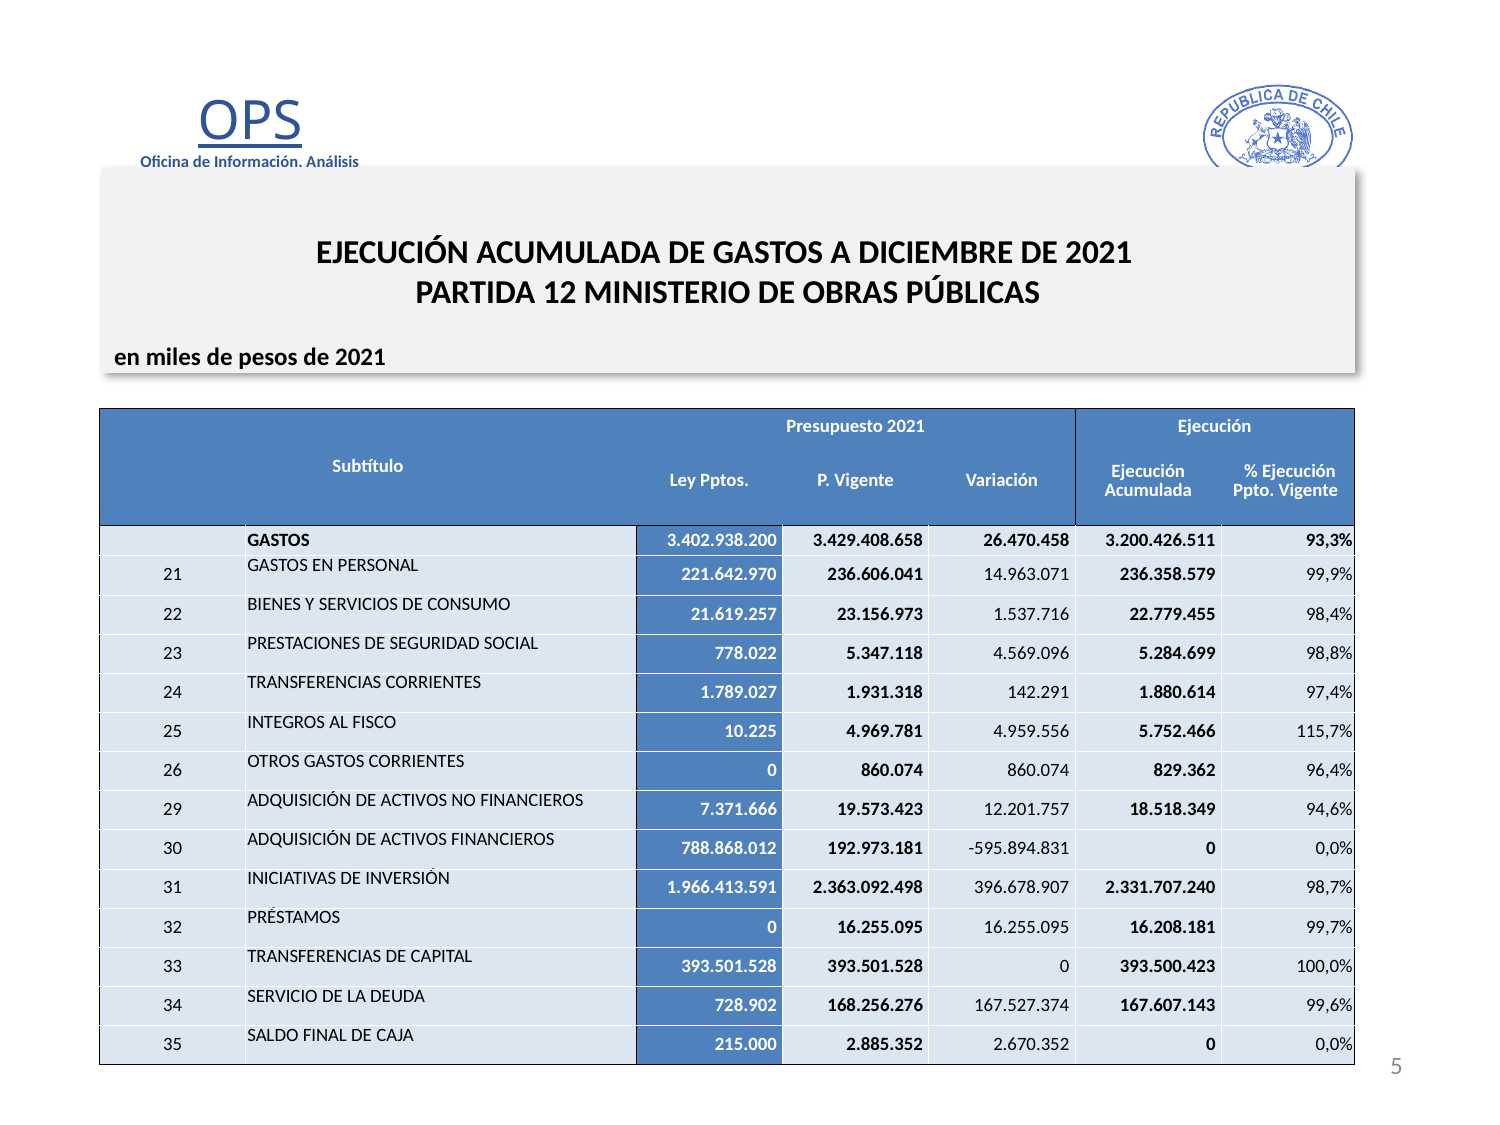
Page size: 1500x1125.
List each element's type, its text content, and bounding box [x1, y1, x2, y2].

table_cell 829.362 [1076, 752, 1221, 790]
table_cell 393.501.528 [783, 948, 928, 986]
table_cell 34 [100, 987, 245, 1025]
table_cell SERVICIO DE LA DEUDA [246, 987, 636, 1025]
table_cell 19.573.423 [783, 791, 928, 829]
table_cell 18.518.349 [1076, 791, 1221, 829]
table_cell 0 [637, 909, 782, 947]
table_cell INTEGROS AL FISCO [246, 713, 636, 751]
table_cell 221.642.970 [637, 556, 782, 595]
table_cell 393.501.528 [637, 948, 782, 986]
table_cell Ejecución Acumulada [1076, 438, 1221, 525]
table_cell TRANSFERENCIAS DE CAPITAL [246, 948, 636, 986]
table_cell 31 [100, 870, 245, 908]
table_cell TRANSFERENCIAS CORRIENTES [246, 674, 636, 712]
table_cell PRÉSTAMOS [246, 909, 636, 947]
table_cell ADQUISICIÓN DE ACTIVOS FINANCIEROS [246, 830, 636, 869]
table_header Subtítulo [100, 409, 636, 525]
table_header Presupuesto 2021 [636, 409, 1075, 438]
table_header Ejecución [1076, 409, 1354, 438]
table_cell 1.537.716 [929, 596, 1075, 634]
table_cell 99,9% [1222, 556, 1354, 595]
table_cell 21 [100, 556, 245, 595]
table_cell INICIATIVAS DE INVERSIÓN [246, 870, 636, 908]
table_cell 0 [1076, 830, 1221, 869]
table_cell 728.902 [637, 987, 782, 1025]
table_cell 236.358.579 [1076, 556, 1221, 595]
table_cell 24 [100, 674, 245, 712]
table_cell 2.331.707.240 [1076, 870, 1221, 908]
table_cell 97,4% [1222, 674, 1354, 712]
table_cell Ley Pptos. [636, 438, 783, 525]
table_cell 16.255.095 [929, 909, 1075, 947]
table_cell -595.894.831 [929, 830, 1075, 869]
table_cell ADQUISICIÓN DE ACTIVOS NO FINANCIEROS [246, 791, 636, 829]
table_cell 4.959.556 [929, 713, 1075, 751]
table_cell 4.569.096 [929, 635, 1075, 673]
table_cell 14.963.071 [929, 556, 1075, 595]
table_cell 21.619.257 [637, 596, 782, 634]
table_cell % Ejecución Ppto. Vigente [1221, 438, 1354, 525]
table_cell 25 [100, 713, 245, 751]
table_cell 192.973.181 [783, 830, 928, 869]
table_cell 115,7% [1222, 713, 1354, 751]
table_cell GASTOS [246, 526, 636, 555]
table_cell Variación [929, 438, 1075, 525]
table_cell 3.200.426.511 [1076, 526, 1221, 555]
title EJECUCIÓN ACUMULADA DE GASTOS A DICIEMBRE DE 2021 PARTIDA 12 MINISTERIO DE OBRAS PÚBLICAS [102, 168, 1355, 373]
table_cell 1.789.027 [637, 674, 782, 712]
table_cell 100,0% [1222, 948, 1354, 986]
table_cell 167.527.374 [929, 987, 1075, 1025]
table_cell 2.670.352 [929, 1026, 1075, 1064]
table_cell 860.074 [783, 752, 928, 790]
table_cell BIENES Y SERVICIOS DE CONSUMO [246, 596, 636, 634]
table_cell 4.969.781 [783, 713, 928, 751]
table_cell 96,4% [1222, 752, 1354, 790]
table_cell 98,7% [1222, 870, 1354, 908]
table_cell OTROS GASTOS CORRIENTES [246, 752, 636, 790]
table_cell 32 [100, 909, 245, 947]
table_cell 12.201.757 [929, 791, 1075, 829]
table_cell 5.284.699 [1076, 635, 1221, 673]
table_cell 98,8% [1222, 635, 1354, 673]
table_cell 393.500.423 [1076, 948, 1221, 986]
table_cell 26 [100, 752, 245, 790]
table_cell 16.255.095 [783, 909, 928, 947]
table_cell 396.678.907 [929, 870, 1075, 908]
table_cell 33 [100, 948, 245, 986]
table_cell 3.429.408.658 [783, 526, 928, 555]
slide_number 5 [1067, 1035, 1418, 1095]
table_cell 860.074 [929, 752, 1075, 790]
table_cell 23.156.973 [783, 596, 928, 634]
table_cell 93,3% [1222, 526, 1354, 555]
table_cell 0 [929, 948, 1075, 986]
table_cell 99,6% [1222, 987, 1354, 1025]
table_cell 0 [637, 752, 782, 790]
table_cell 98,4% [1222, 596, 1354, 634]
table_cell 788.868.012 [637, 830, 782, 869]
table_cell 29 [100, 791, 245, 829]
table_cell 5.752.466 [1076, 713, 1221, 751]
table_cell 0 [1076, 1026, 1221, 1064]
table_cell GASTOS EN PERSONAL [246, 556, 636, 595]
table_cell 3.402.938.200 [637, 526, 782, 555]
table_cell 5.347.118 [783, 635, 928, 673]
table_cell SALDO FINAL DE CAJA [246, 1026, 636, 1064]
table_cell 1.931.318 [783, 674, 928, 712]
table_cell 16.208.181 [1076, 909, 1221, 947]
table_cell 30 [100, 830, 245, 869]
table_cell 778.022 [637, 635, 782, 673]
table_cell 1.966.413.591 [637, 870, 782, 908]
table_cell 99,7% [1222, 909, 1354, 947]
table_cell 23 [100, 635, 245, 673]
table_cell 22 [100, 596, 245, 634]
table_cell 0,0% [1222, 1026, 1354, 1064]
table_cell P. Vigente [783, 438, 929, 525]
text_box en miles de pesos de 2021 [99, 332, 1305, 378]
table_cell 236.606.041 [783, 556, 928, 595]
table_cell 35 [100, 1026, 245, 1064]
picture [1187, 78, 1367, 194]
table_cell 167.607.143 [1076, 987, 1221, 1025]
table_cell 7.371.666 [637, 791, 782, 829]
table_cell 2.885.352 [783, 1026, 928, 1064]
table_cell 94,6% [1222, 791, 1354, 829]
table_cell 22.779.455 [1076, 596, 1221, 634]
table_cell 2.363.092.498 [783, 870, 928, 908]
table_cell 26.470.458 [929, 526, 1075, 555]
table_cell 1.880.614 [1076, 674, 1221, 712]
table_cell PRESTACIONES DE SEGURIDAD SOCIAL [246, 635, 636, 673]
table_cell 142.291 [929, 674, 1075, 712]
table_cell [100, 526, 245, 555]
table_cell 215.000 [637, 1026, 782, 1064]
table_cell 0,0% [1222, 830, 1354, 869]
table_cell 168.256.276 [783, 987, 928, 1025]
table_cell 10.225 [637, 713, 782, 751]
